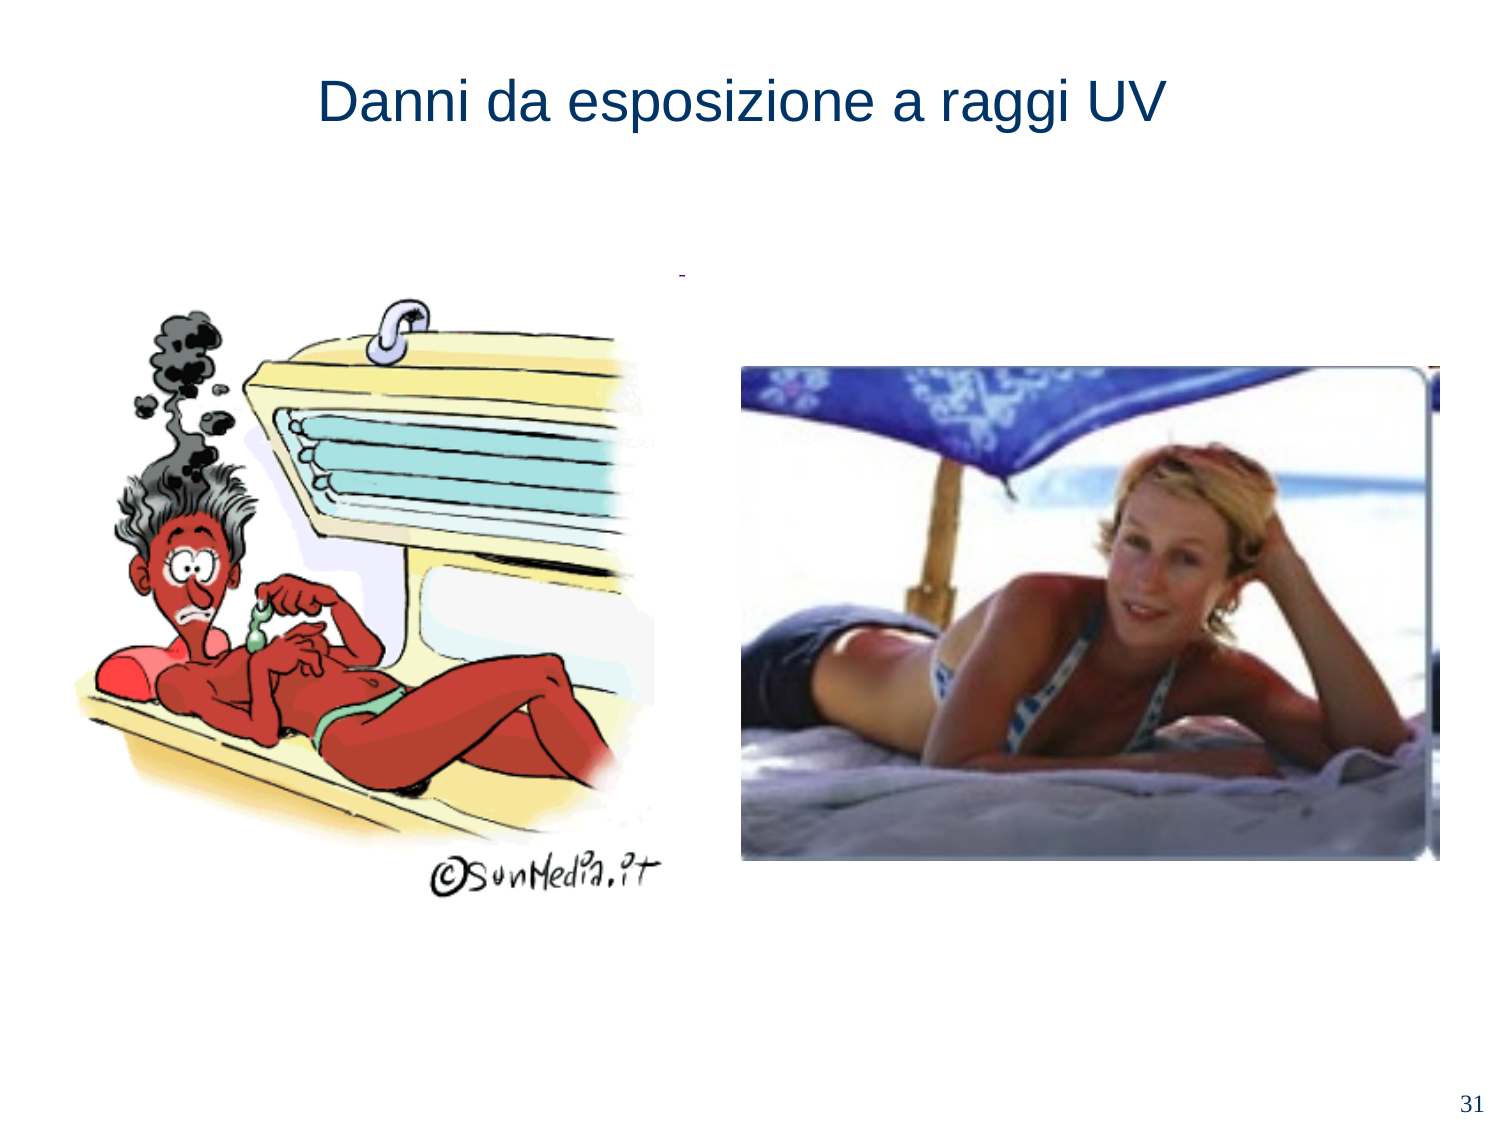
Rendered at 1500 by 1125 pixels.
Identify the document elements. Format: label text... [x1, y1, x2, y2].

slide_number 31 [1139, 1085, 1500, 1125]
picture [740, 365, 1441, 862]
picture [48, 275, 685, 912]
text_box Danni da esposizione a raggi UV [303, 55, 1184, 140]
